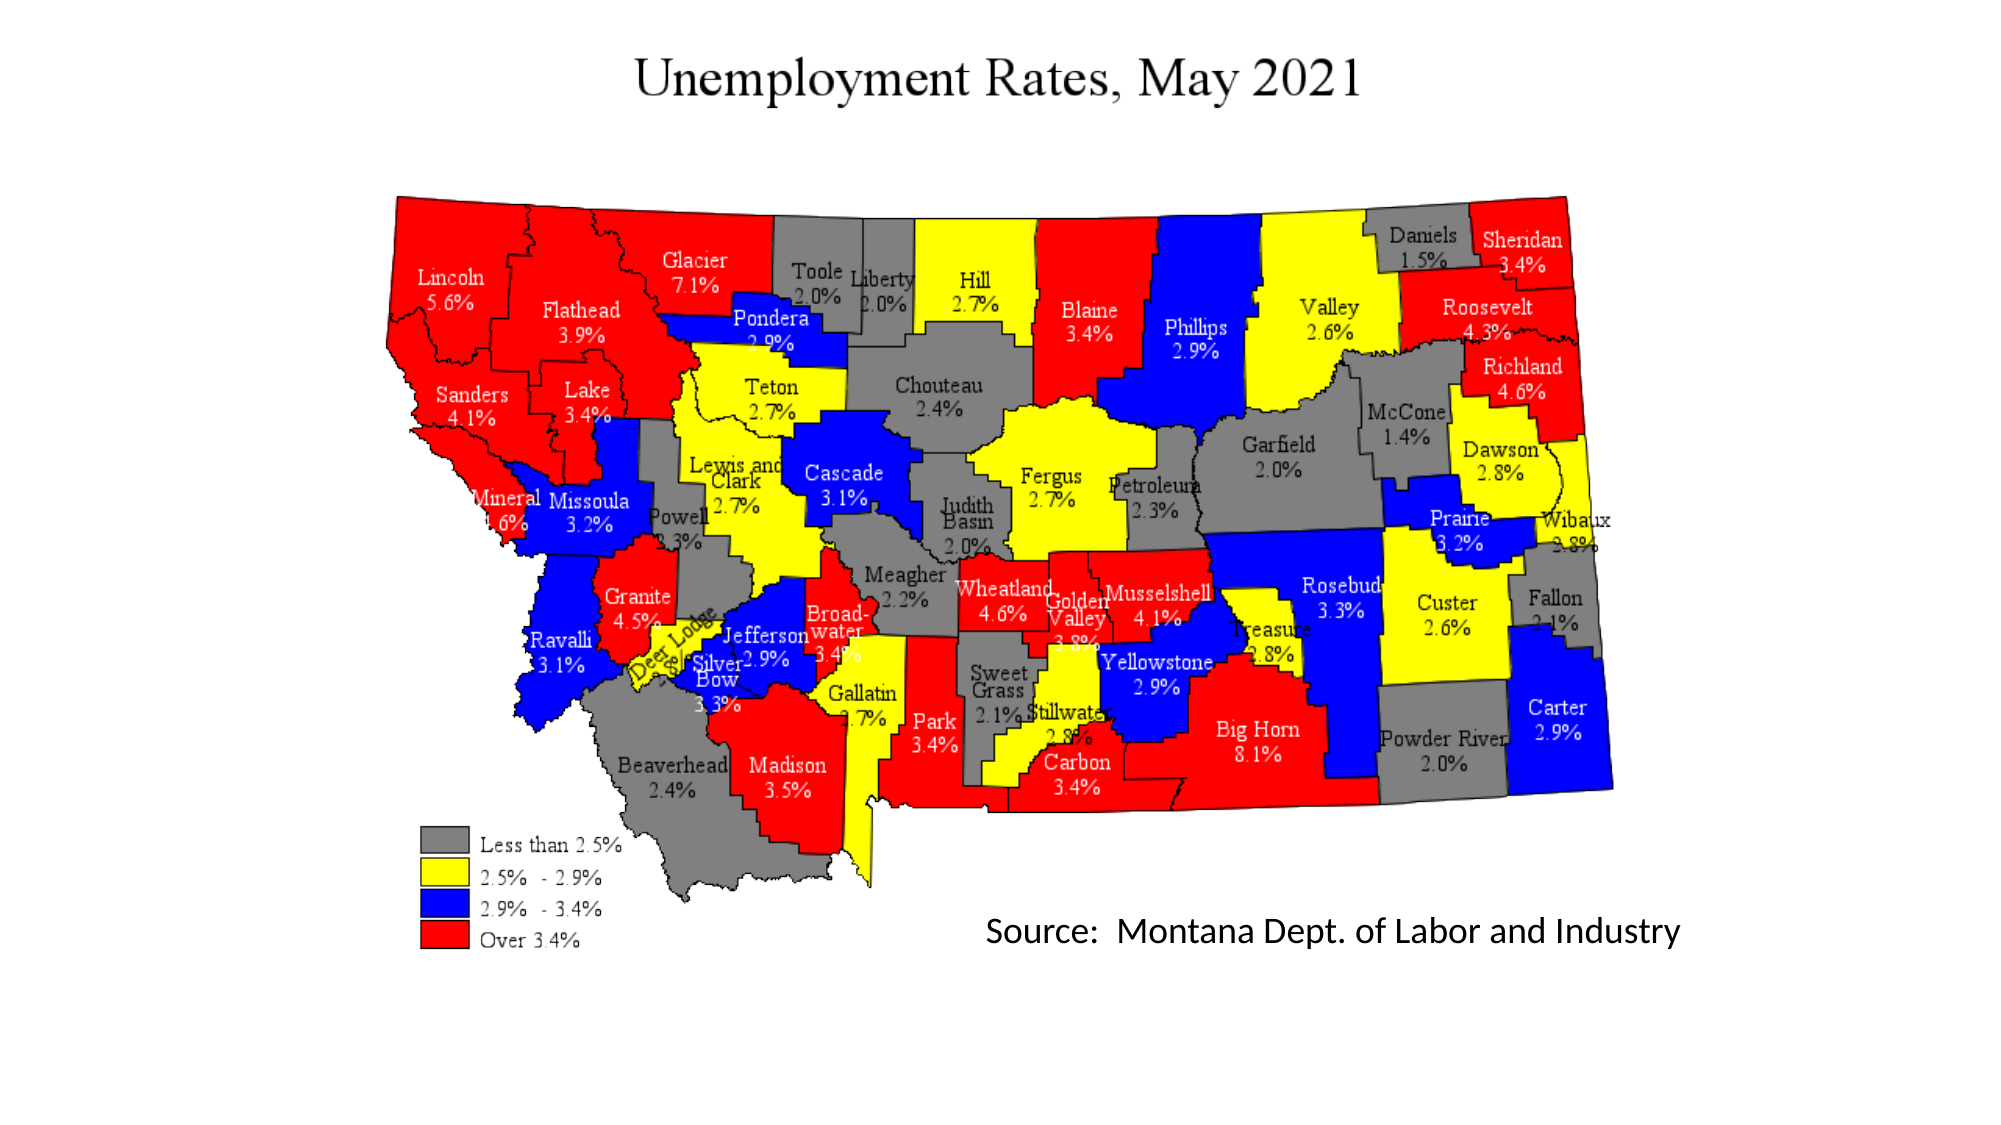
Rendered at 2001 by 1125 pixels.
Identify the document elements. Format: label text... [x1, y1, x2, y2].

text_box Source: Montana Dept. of Labor and Industry [1625, 898, 1957, 959]
picture [374, 46, 1625, 984]
